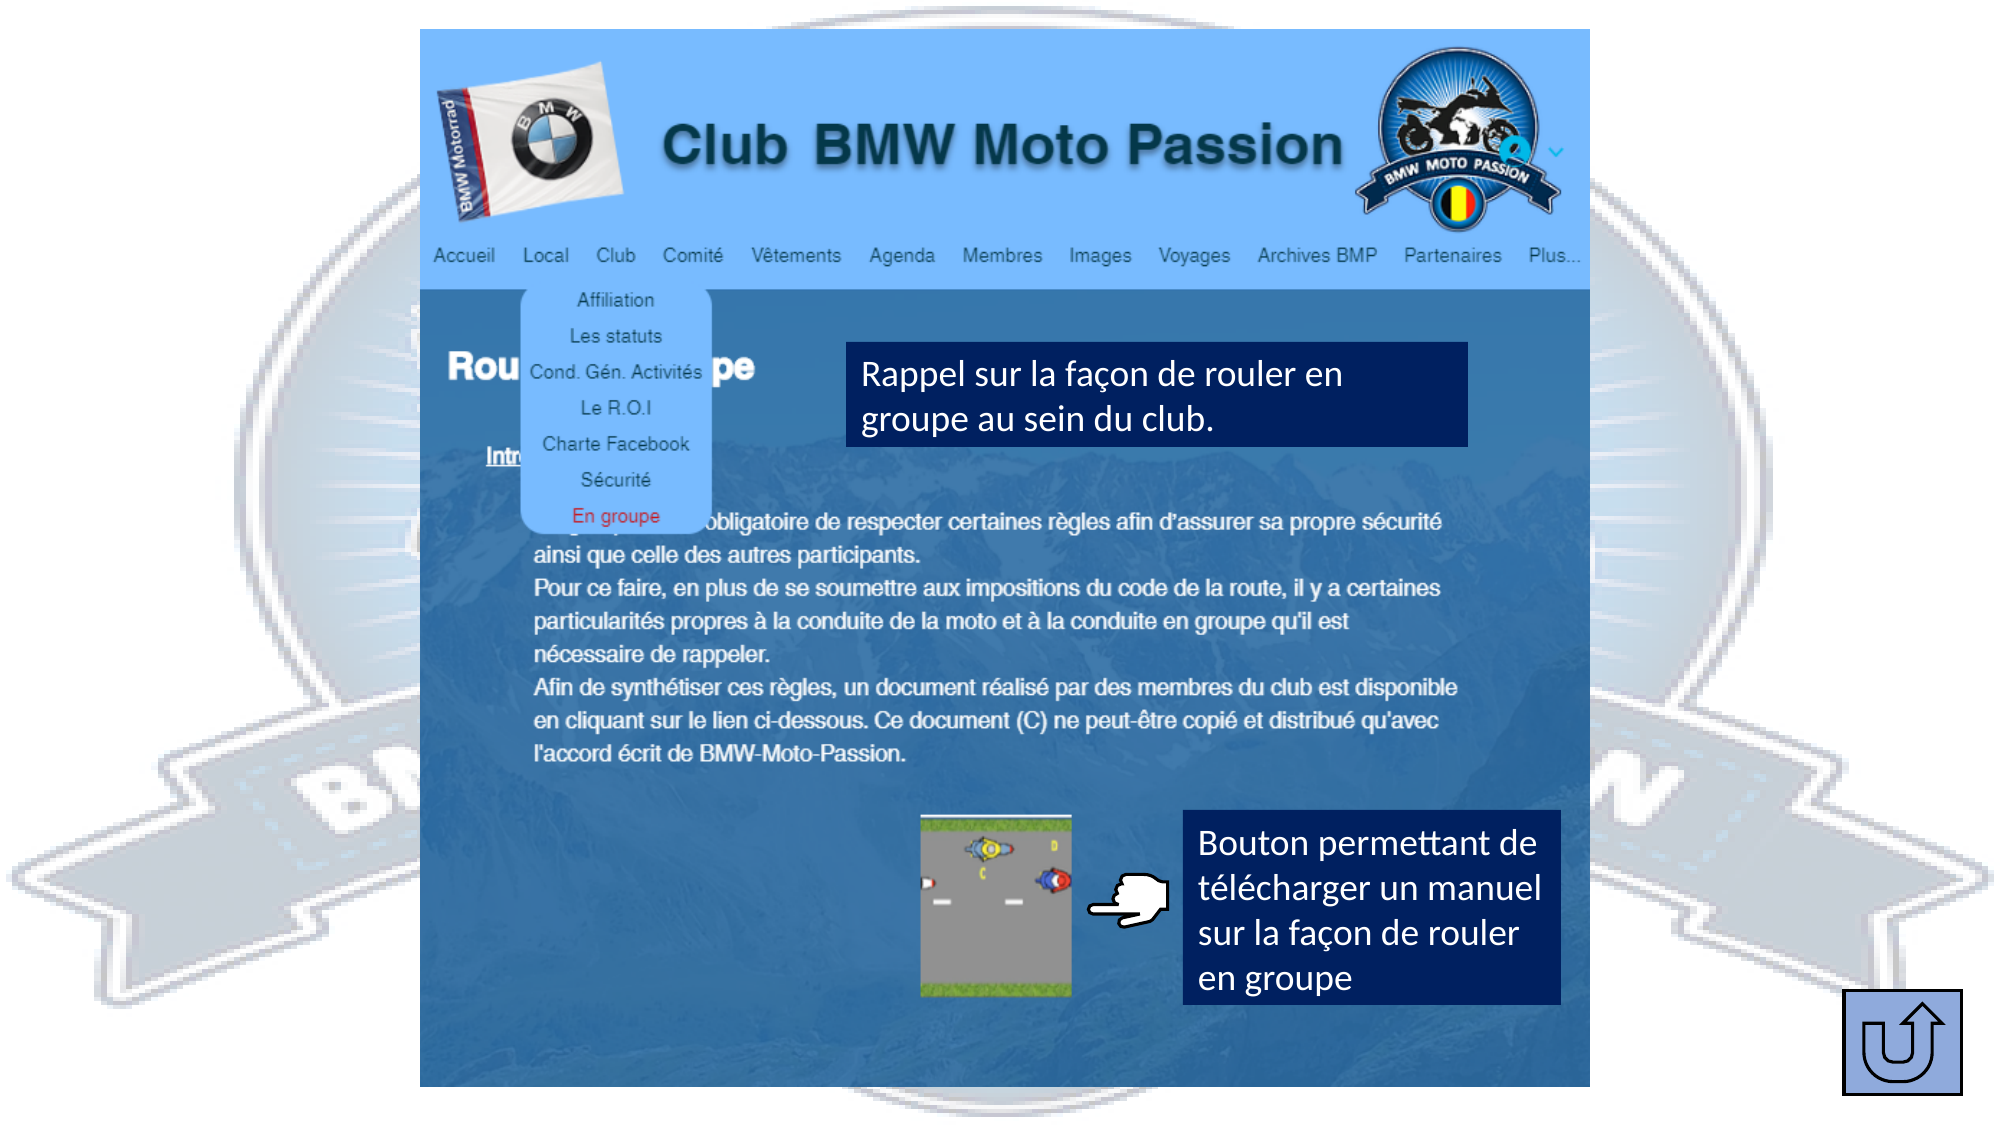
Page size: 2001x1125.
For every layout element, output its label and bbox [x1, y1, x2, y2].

picture [419, 29, 1590, 1087]
